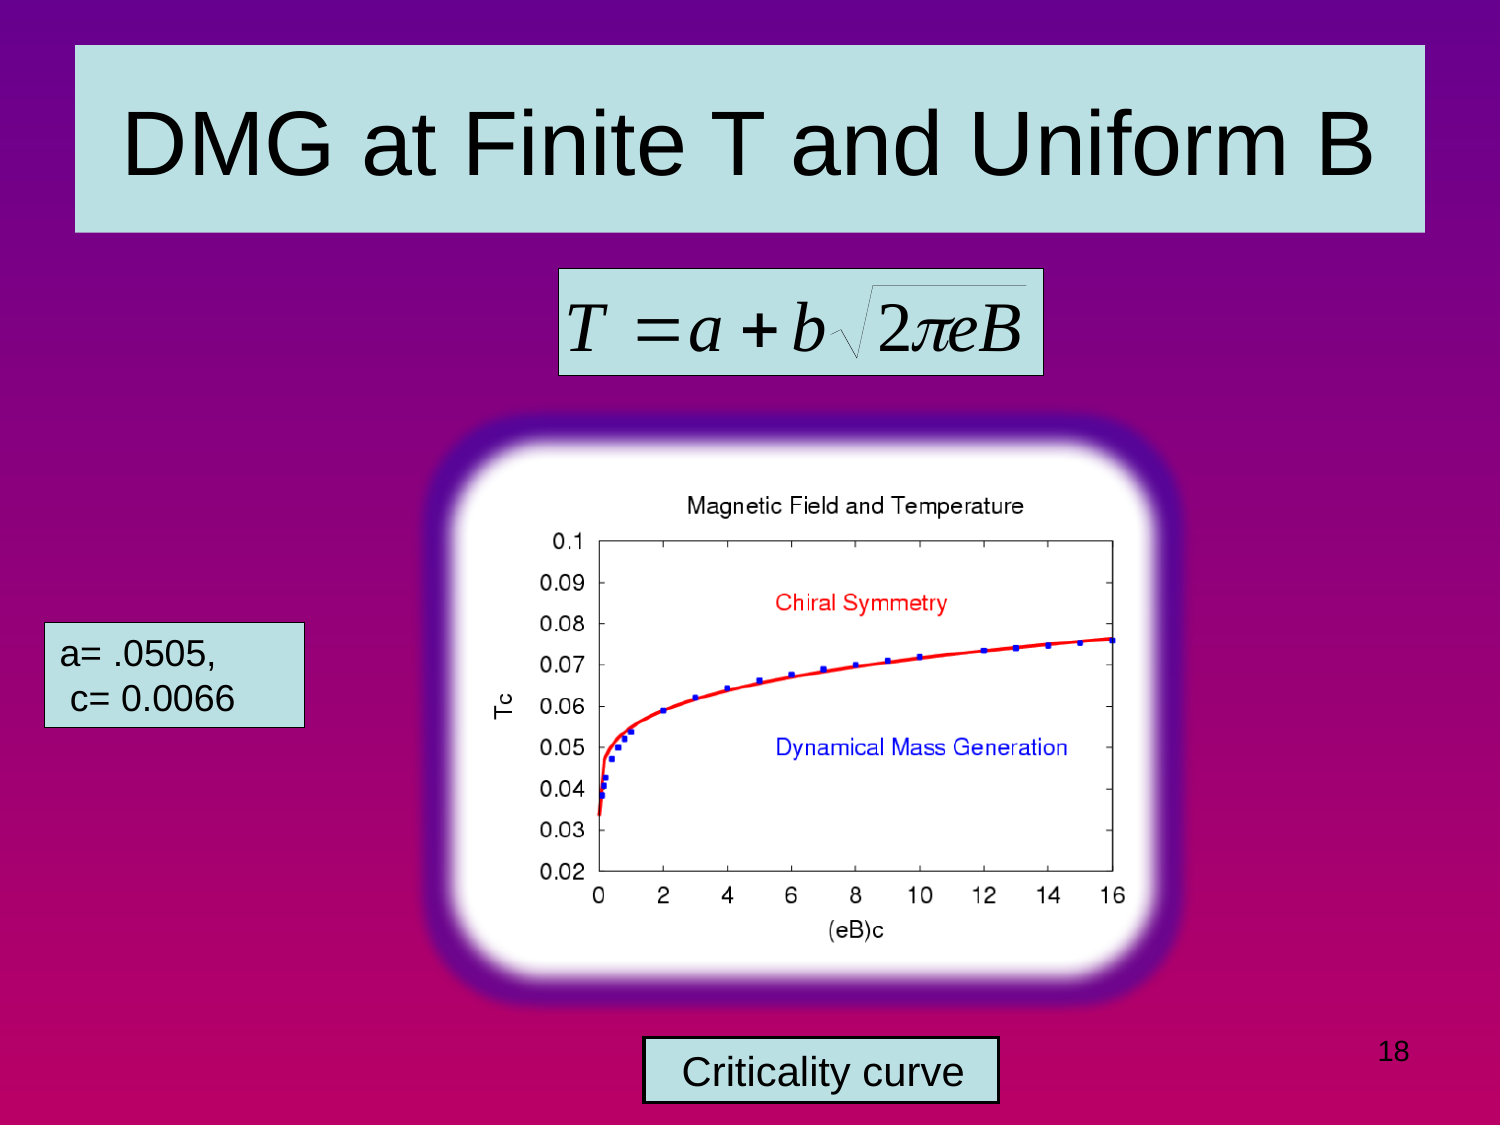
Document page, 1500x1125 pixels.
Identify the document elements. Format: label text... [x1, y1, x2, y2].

slide_number 18 [1074, 1024, 1426, 1103]
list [433, 424, 1173, 996]
text_box Criticality curve [643, 1037, 999, 1103]
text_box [557, 268, 1044, 376]
title DMG at Finite T and Uniform B [74, 44, 1426, 233]
text_box a= .0505, c= 0.0066 [44, 622, 305, 727]
